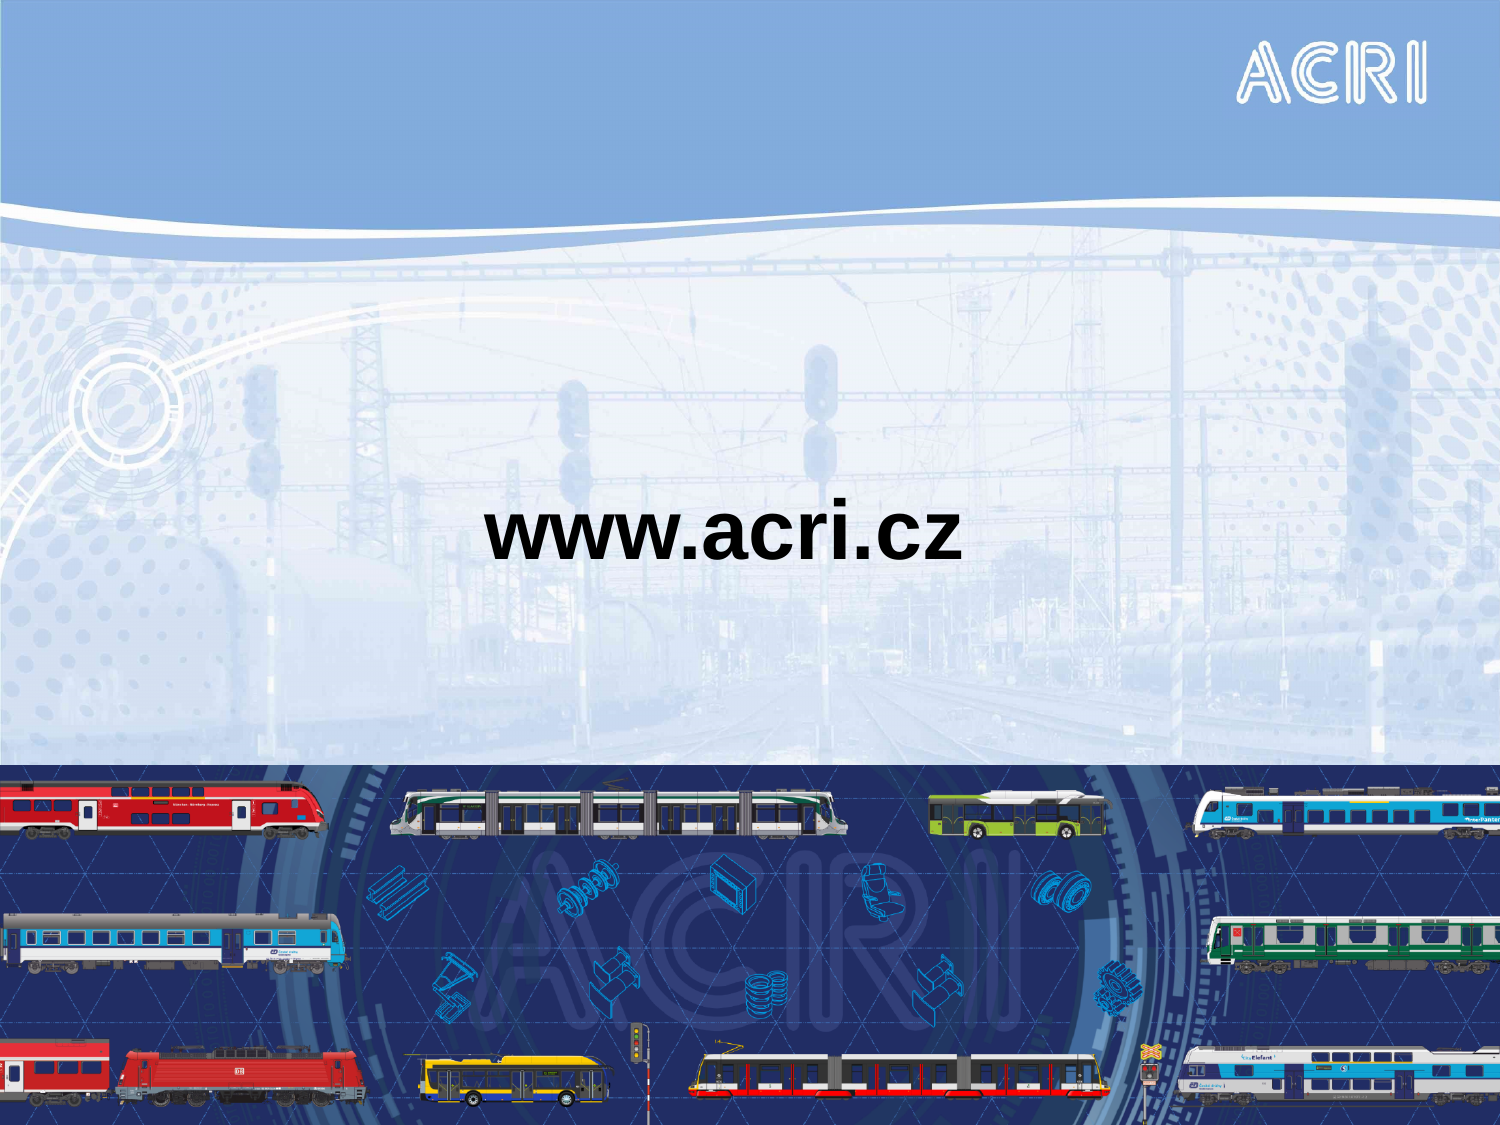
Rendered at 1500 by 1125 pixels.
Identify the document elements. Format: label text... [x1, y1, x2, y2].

picture [1443, 804, 1458, 816]
text_box www.acri.cz [360, 467, 1089, 584]
picture [1485, 804, 1500, 816]
picture [0, 0, 1500, 1125]
